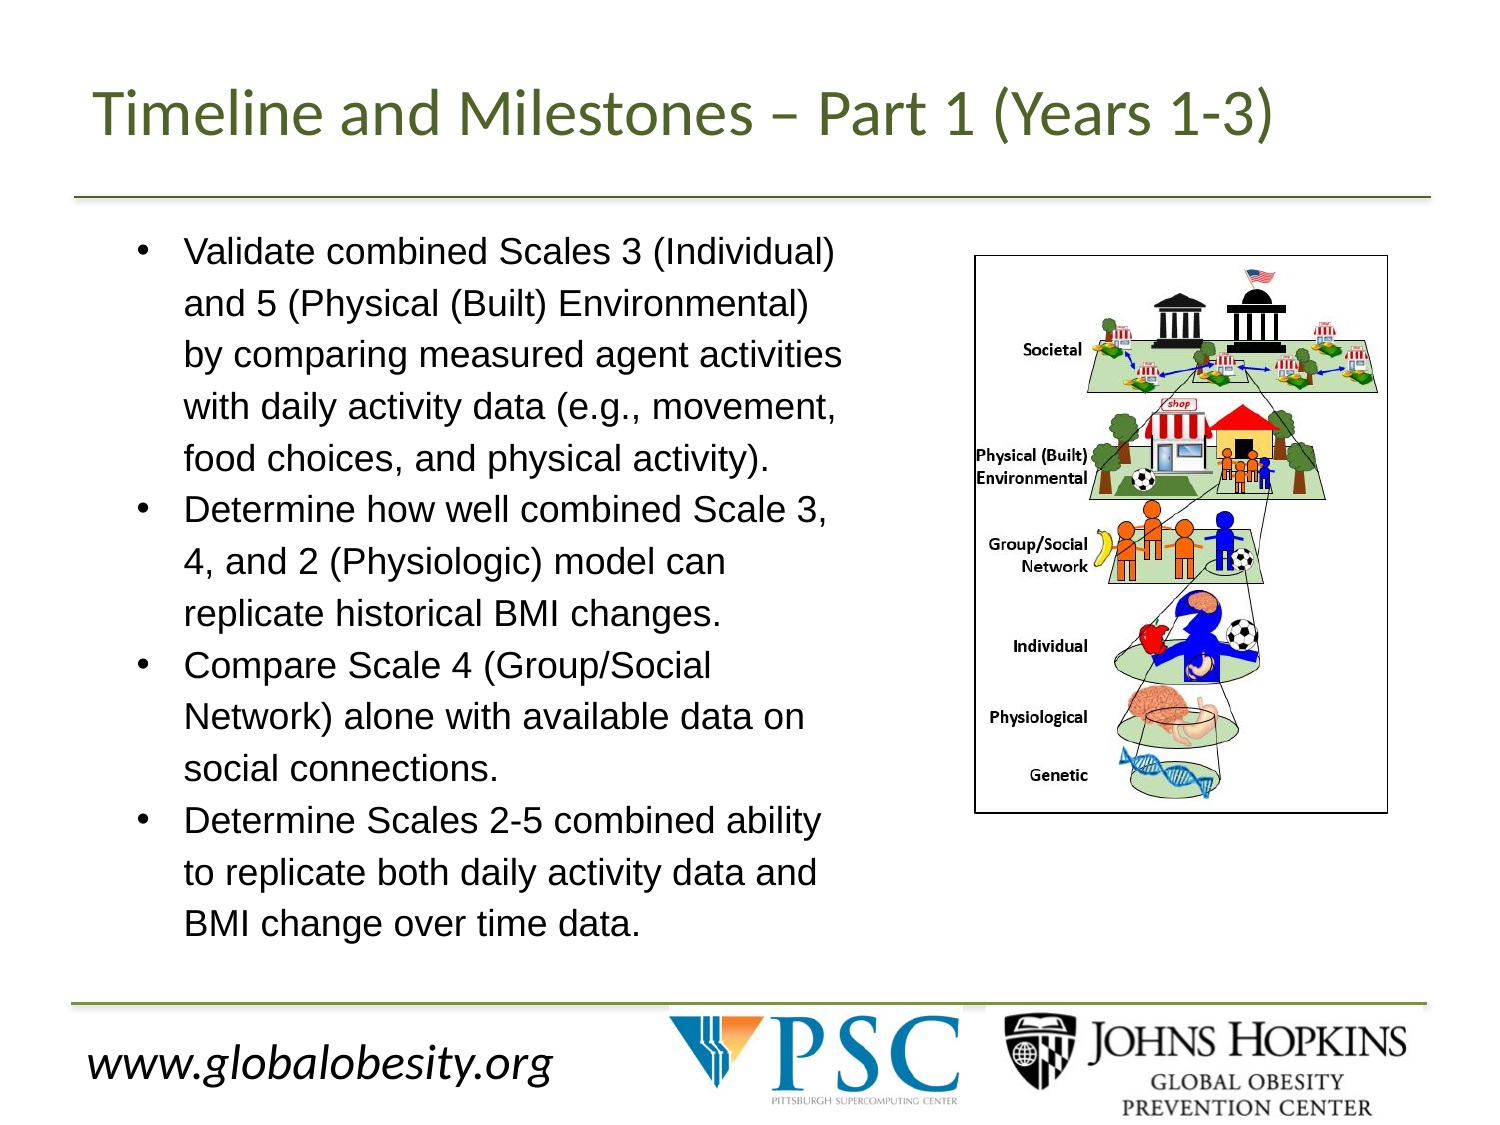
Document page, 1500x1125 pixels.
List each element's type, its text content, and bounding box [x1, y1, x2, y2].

title Timeline and Milestones – Part 1 (Years 1-3) [77, 61, 1428, 193]
text_box Validate combined Scales 3 (Individual) and 5 (Physical (Built) Environmental) by comparing measured agent activities with daily activity data (e.g., movement, food choices, and physical activity). Determine how well combined Scale 3, 4, and 2 (Physiologic) model can replicate historical BMI changes. Compare Scale 4 (Group/Social Network) alone with available data on social connections. Determine Scales 2-5 combined ability to replicate both daily activity data and BMI change over time data. [121, 212, 872, 952]
picture [669, 1005, 963, 1117]
picture [986, 1005, 1423, 1125]
picture [975, 256, 1388, 813]
